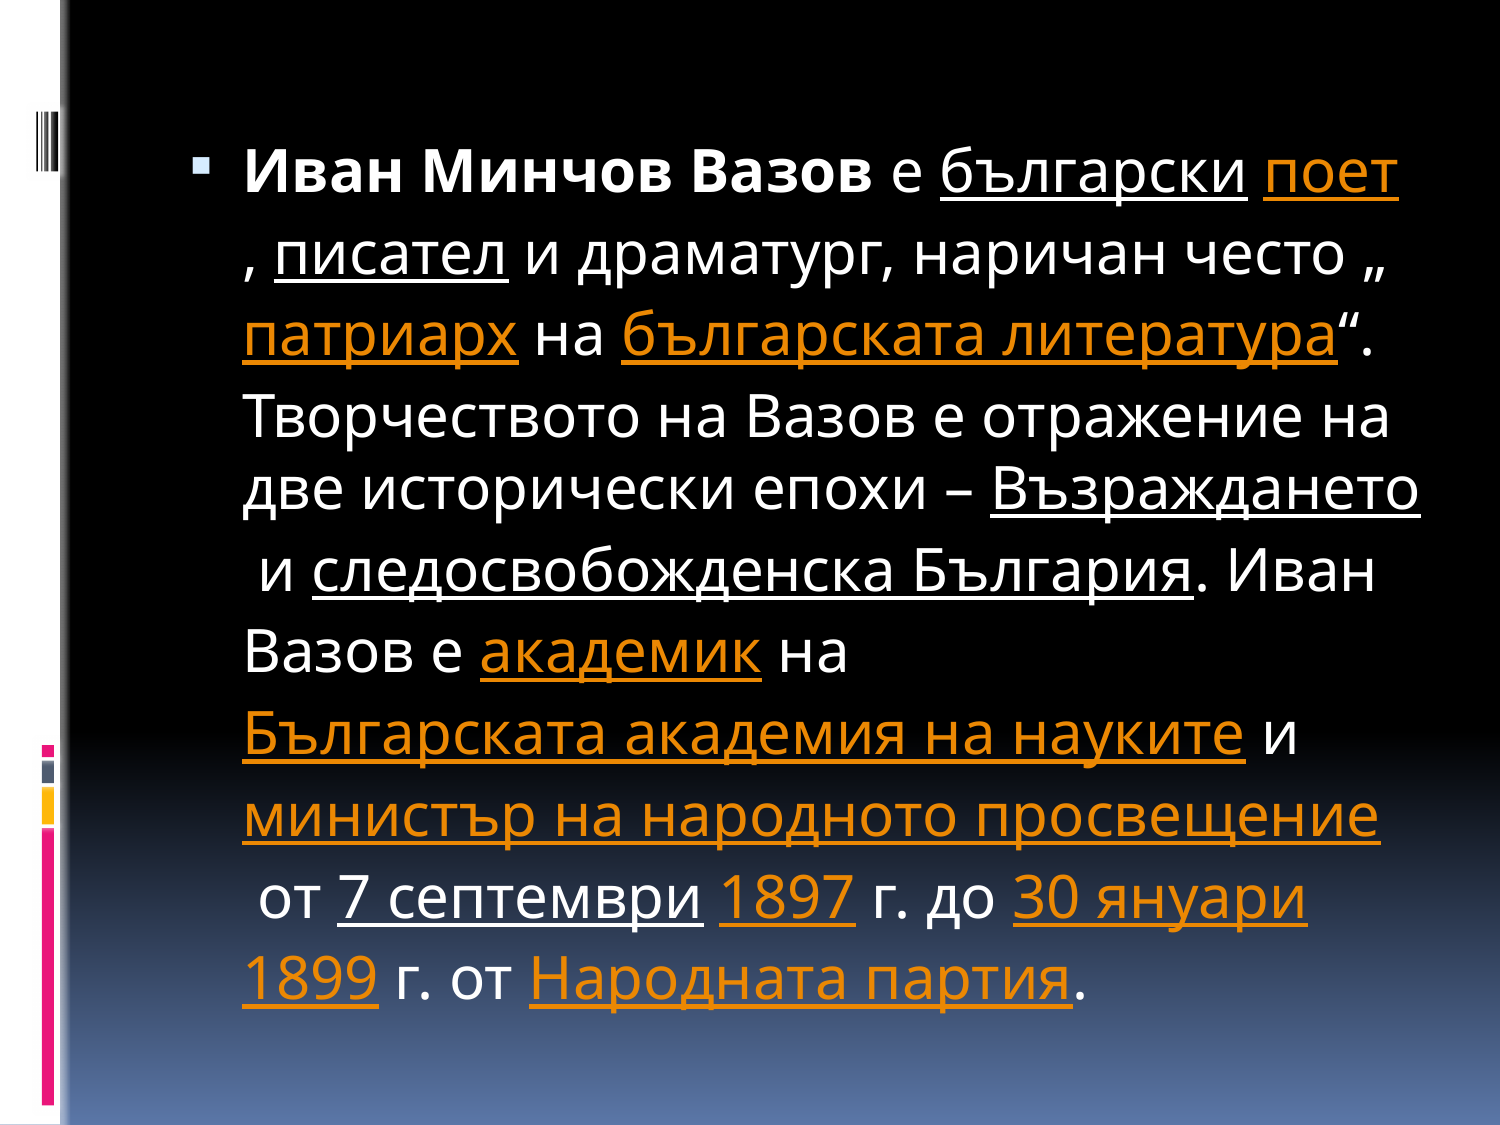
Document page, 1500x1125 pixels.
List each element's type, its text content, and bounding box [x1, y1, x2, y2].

list Иван Минчов Вазов е български поет, писател и драматург, наричан често „патриарх на българската литература“. Творчеството на Вазов е отражение на две исторически епохи – Възраждането и следосвобожденска България. Иван Вазов е академик на Българската академия на науките и министър на народното просвещение от 7 септември 1897 г. до 30 януари 1899 г. от Народната партия. [162, 125, 1438, 1038]
